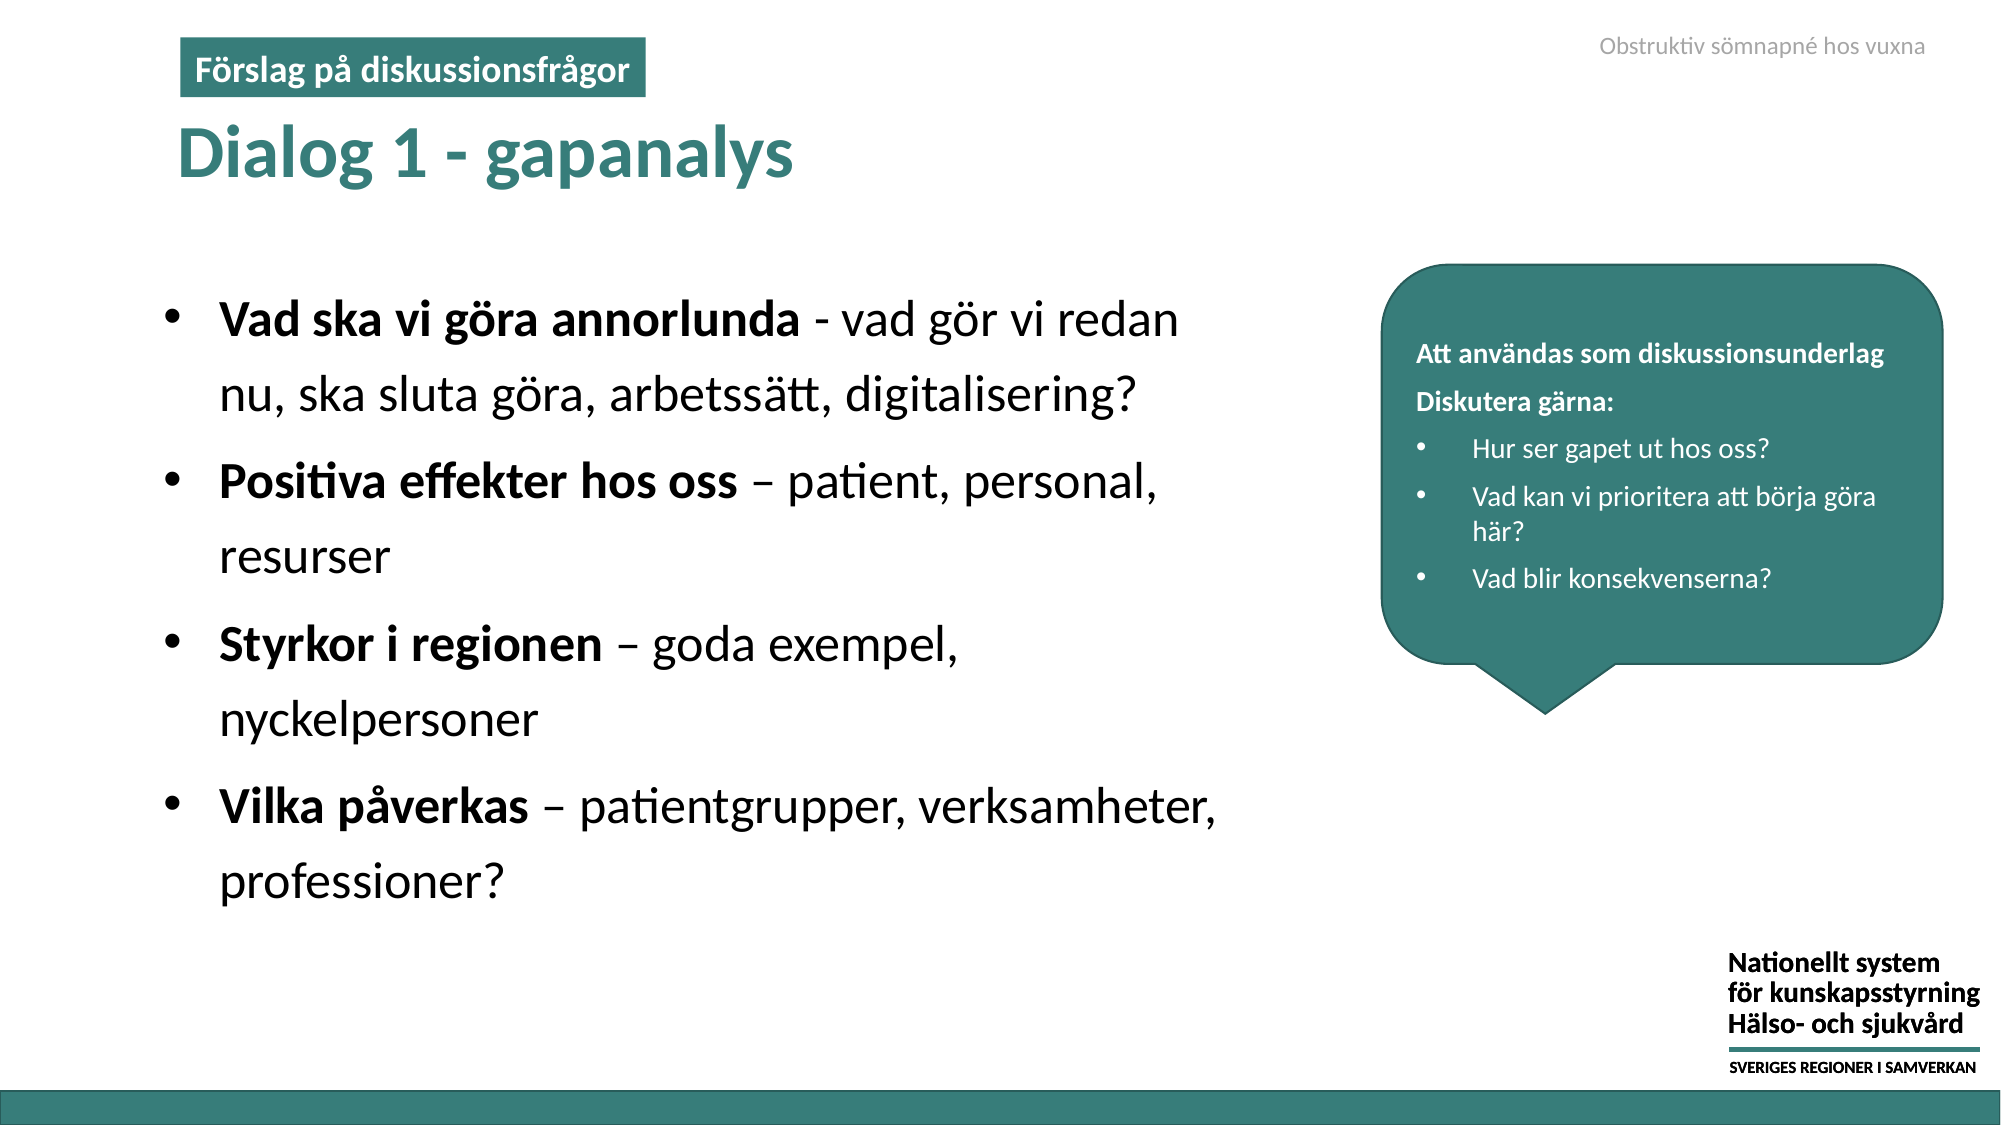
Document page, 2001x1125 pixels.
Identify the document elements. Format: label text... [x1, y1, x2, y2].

title Dialog 1 - gapanalys [162, 101, 1663, 202]
text_box Att användas som diskussionsunderlag Diskutera gärna: Hur ser gapet ut hos oss? Vad kan vi prioritera att börja göra här? Vad blir konsekvenserna? [1380, 263, 1944, 716]
list Vad ska vi göra annorlunda - vad gör vi redan nu, ska sluta göra, arbetssätt, digitalisering? Positiva effekter hos oss – patient, personal, resurser Styrkor i regionen – goda exempel, nyckelpersoner Vilka påverkas – patientgrupper, verksamheter, professioner? [148, 264, 1249, 1019]
text_box Förslag på diskussionsfrågor [180, 37, 646, 98]
text_box Obstruktiv sömnapné hos vuxna [1584, 22, 1945, 67]
